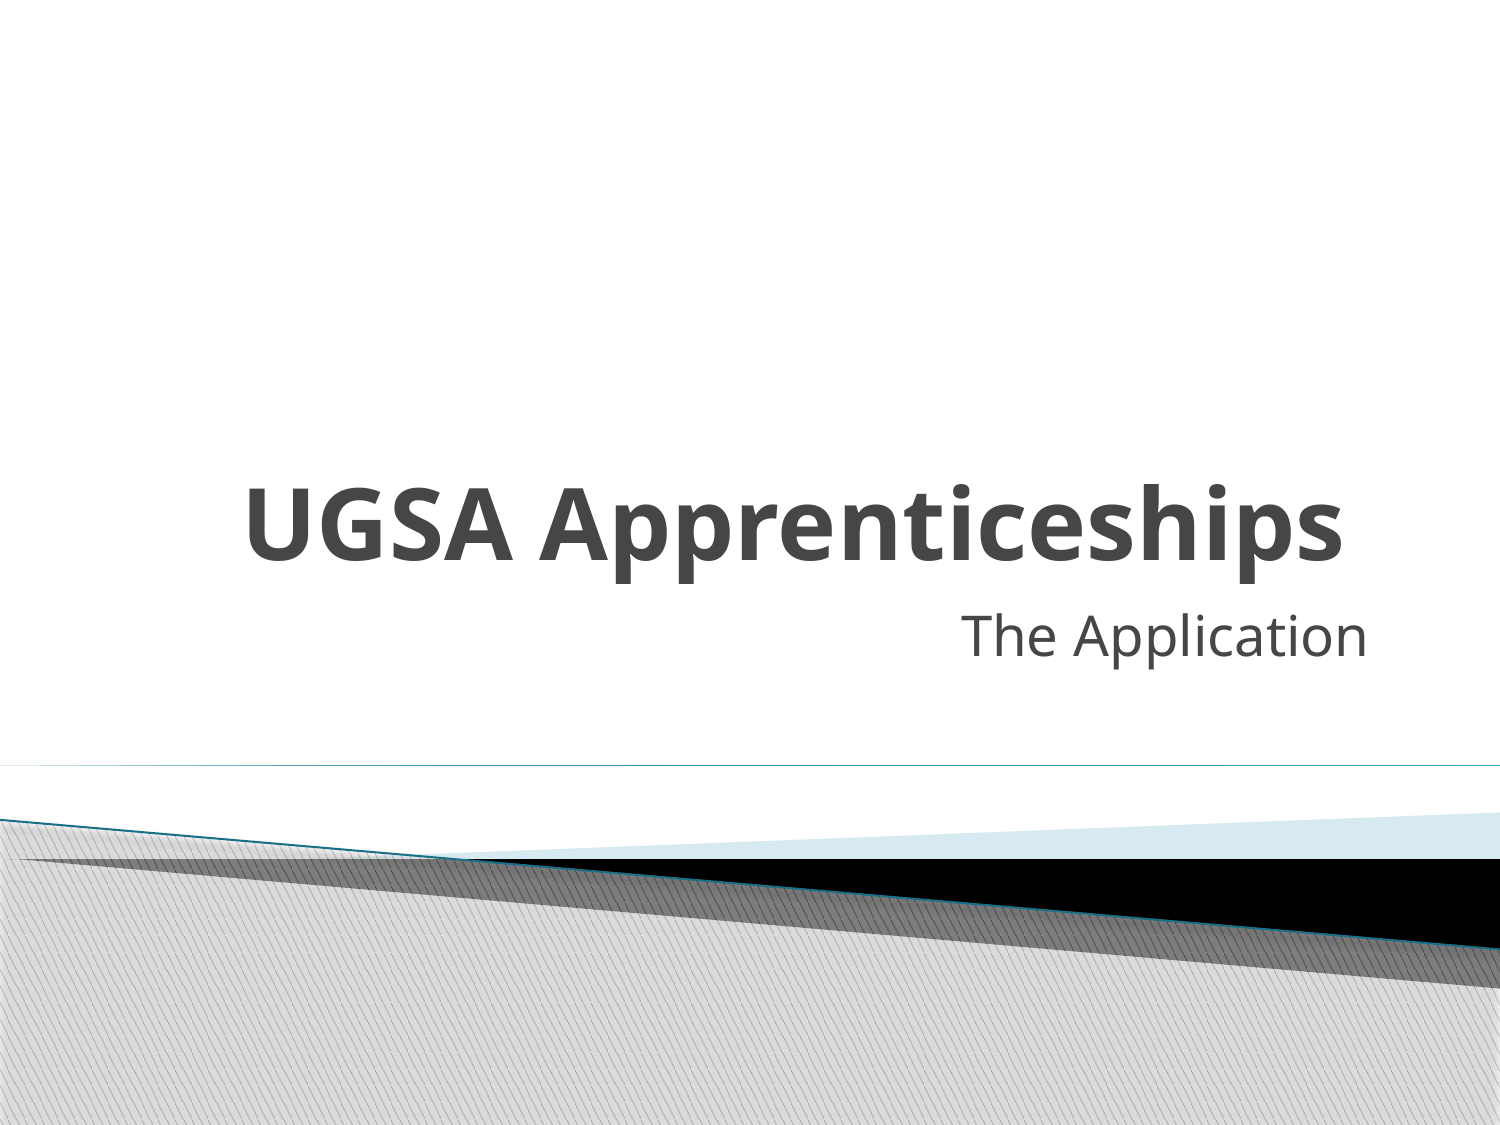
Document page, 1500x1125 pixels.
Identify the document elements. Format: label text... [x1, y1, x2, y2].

picture [5, 859, 1500, 989]
title UGSA Apprenticeships [112, 287, 1388, 588]
subtitle The Application [112, 592, 1388, 790]
